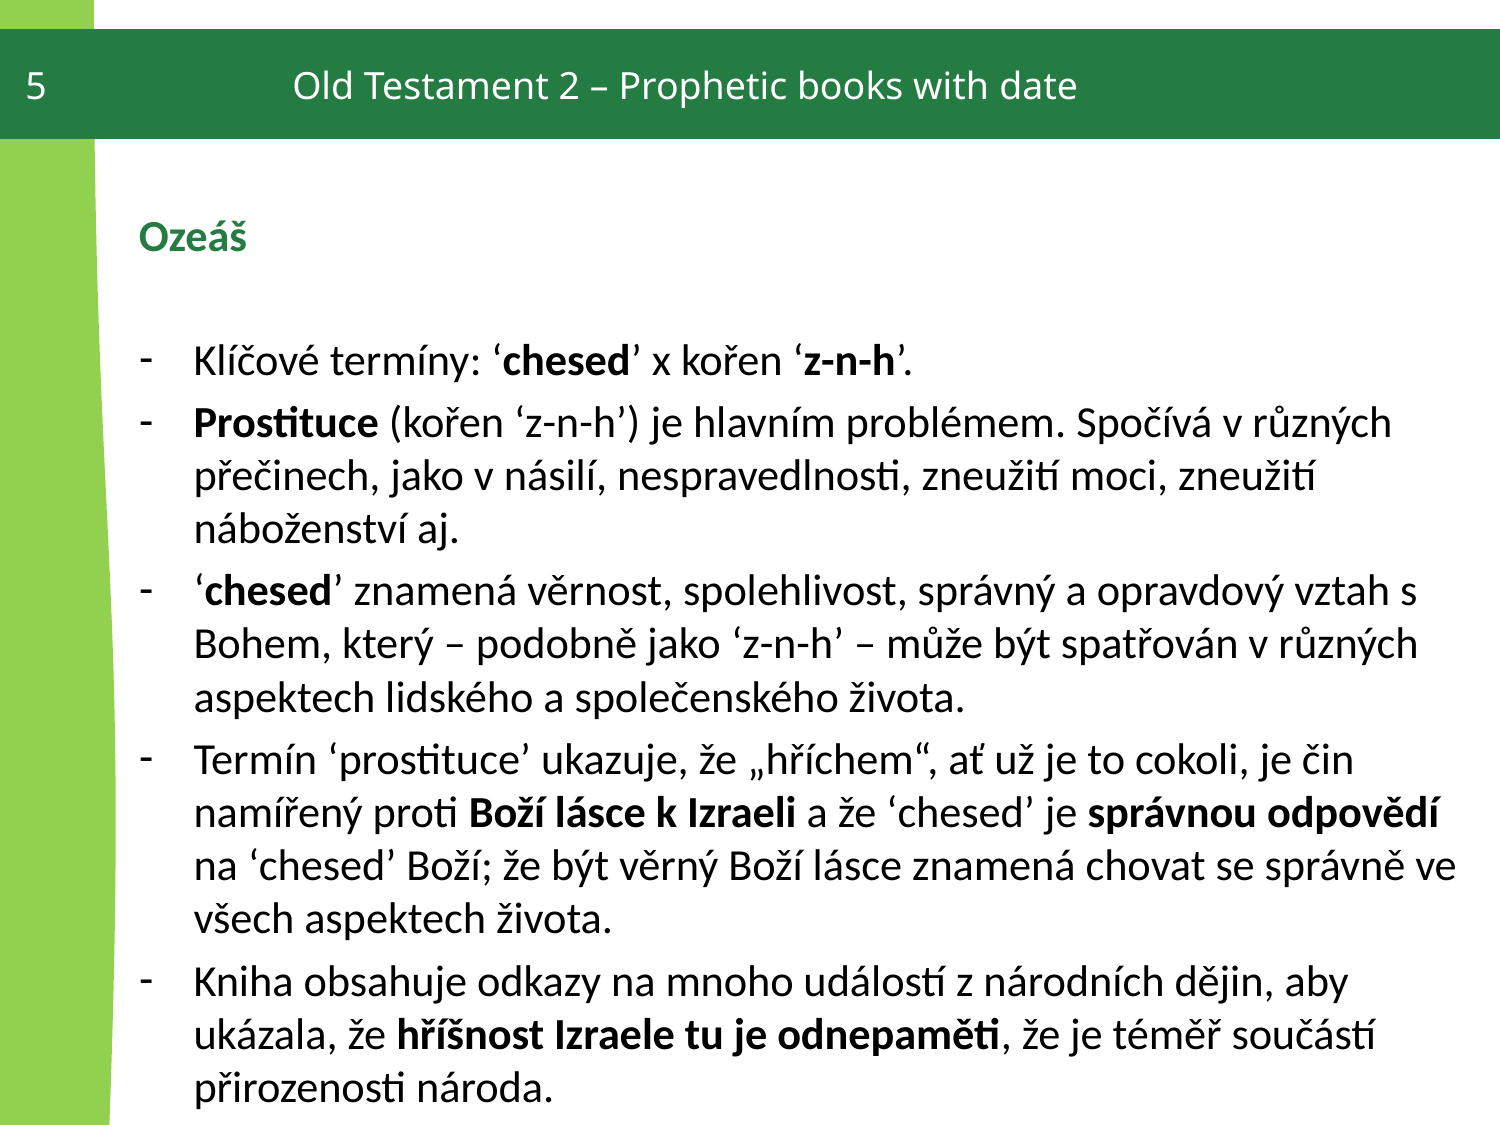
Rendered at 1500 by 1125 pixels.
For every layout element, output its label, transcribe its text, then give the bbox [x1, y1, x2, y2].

text_box 5 [10, 54, 62, 115]
text_box [0, 29, 1500, 139]
text_box [0, 0, 96, 29]
text_box Old Testament 2 – Prophetic books with date [277, 54, 1500, 115]
list Ozeáš Klíčové termíny: ‘chesed’ x kořen ‘z-n-h’. Prostituce (kořen ‘z-n-h’) je hlavním problémem. Spočívá v různých přečinech, jako v násilí, nespravedlnosti, zneužití moci, zneužití náboženství aj. ‘chesed’ znamená věrnost, spolehlivost, správný a opravdový vztah s Bohem, který – podobně jako ‘z-n-h’ – může být spatřován v různých aspektech lidského a společenského života. Termín ‘prostituce’ ukazuje, že „hříchem“, ať už je to cokoli, je čin namířený proti Boží lásce k Izraeli a že ‘chesed’ je správnou odpovědí na ‘chesed’ Boží; že být věrný Boží lásce znamená chovat se správně ve všech aspektech života. Kniha obsahuje odkazy na mnoho událostí z národních dějin, aby ukázala, že hříšnost Izraele tu je odnepaměti, že je téměř součástí přirozenosti národa. [123, 139, 1500, 1125]
text_box [0, 139, 118, 1125]
